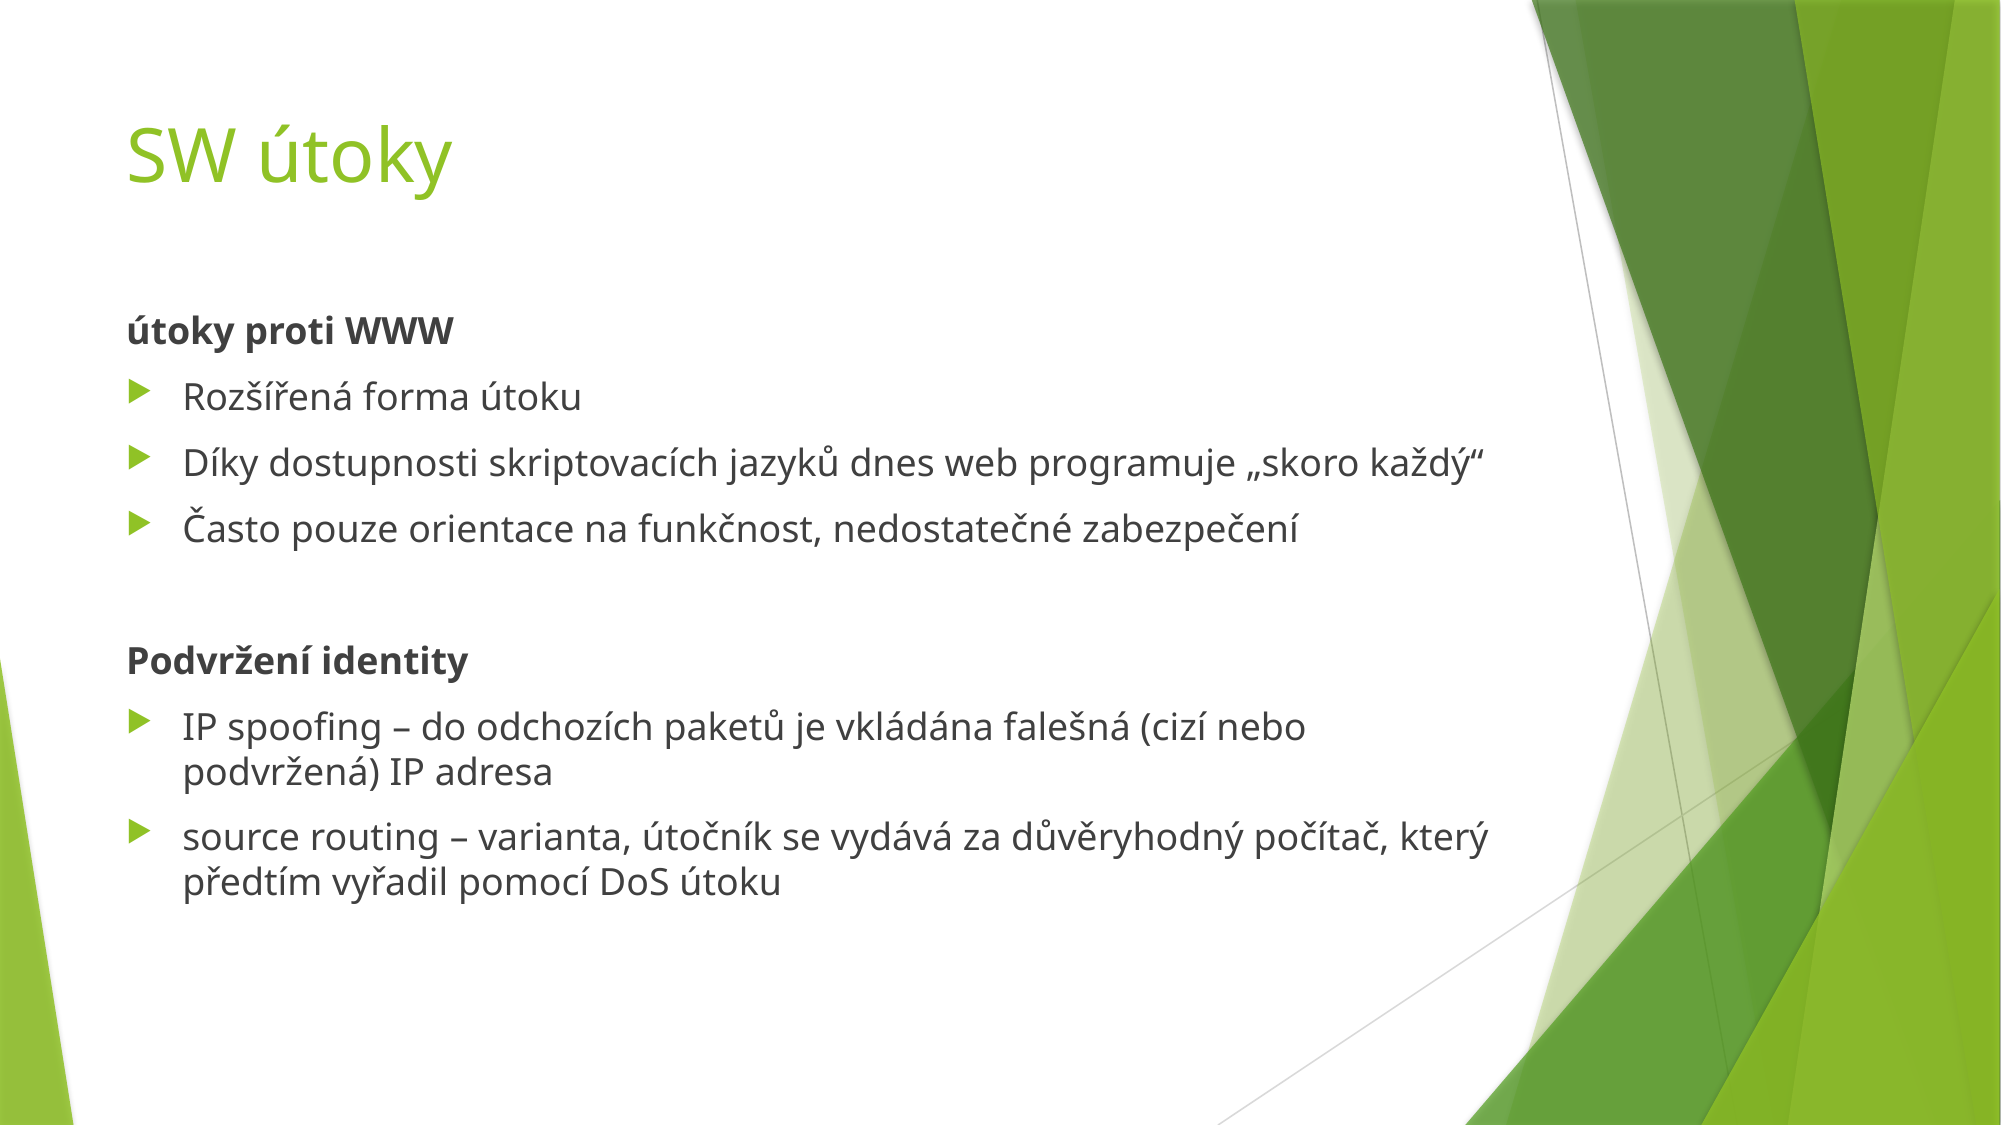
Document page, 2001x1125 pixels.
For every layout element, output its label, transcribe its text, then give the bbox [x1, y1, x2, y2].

title SW útoky [111, 99, 1522, 299]
list útoky proti WWW Rozšířená forma útoku Díky dostupnosti skriptovacích jazyků dnes web programuje „skoro každý“ Často pouze orientace na funkčnost, nedostatečné zabezpečení Podvržení identity IP spoofing – do odchozích paketů je vkládána falešná (cizí nebo podvržená) IP adresa source routing – varianta, útočník se vydává za důvěryhodný počítač, který předtím vyřadil pomocí DoS útoku [111, 299, 1522, 937]
